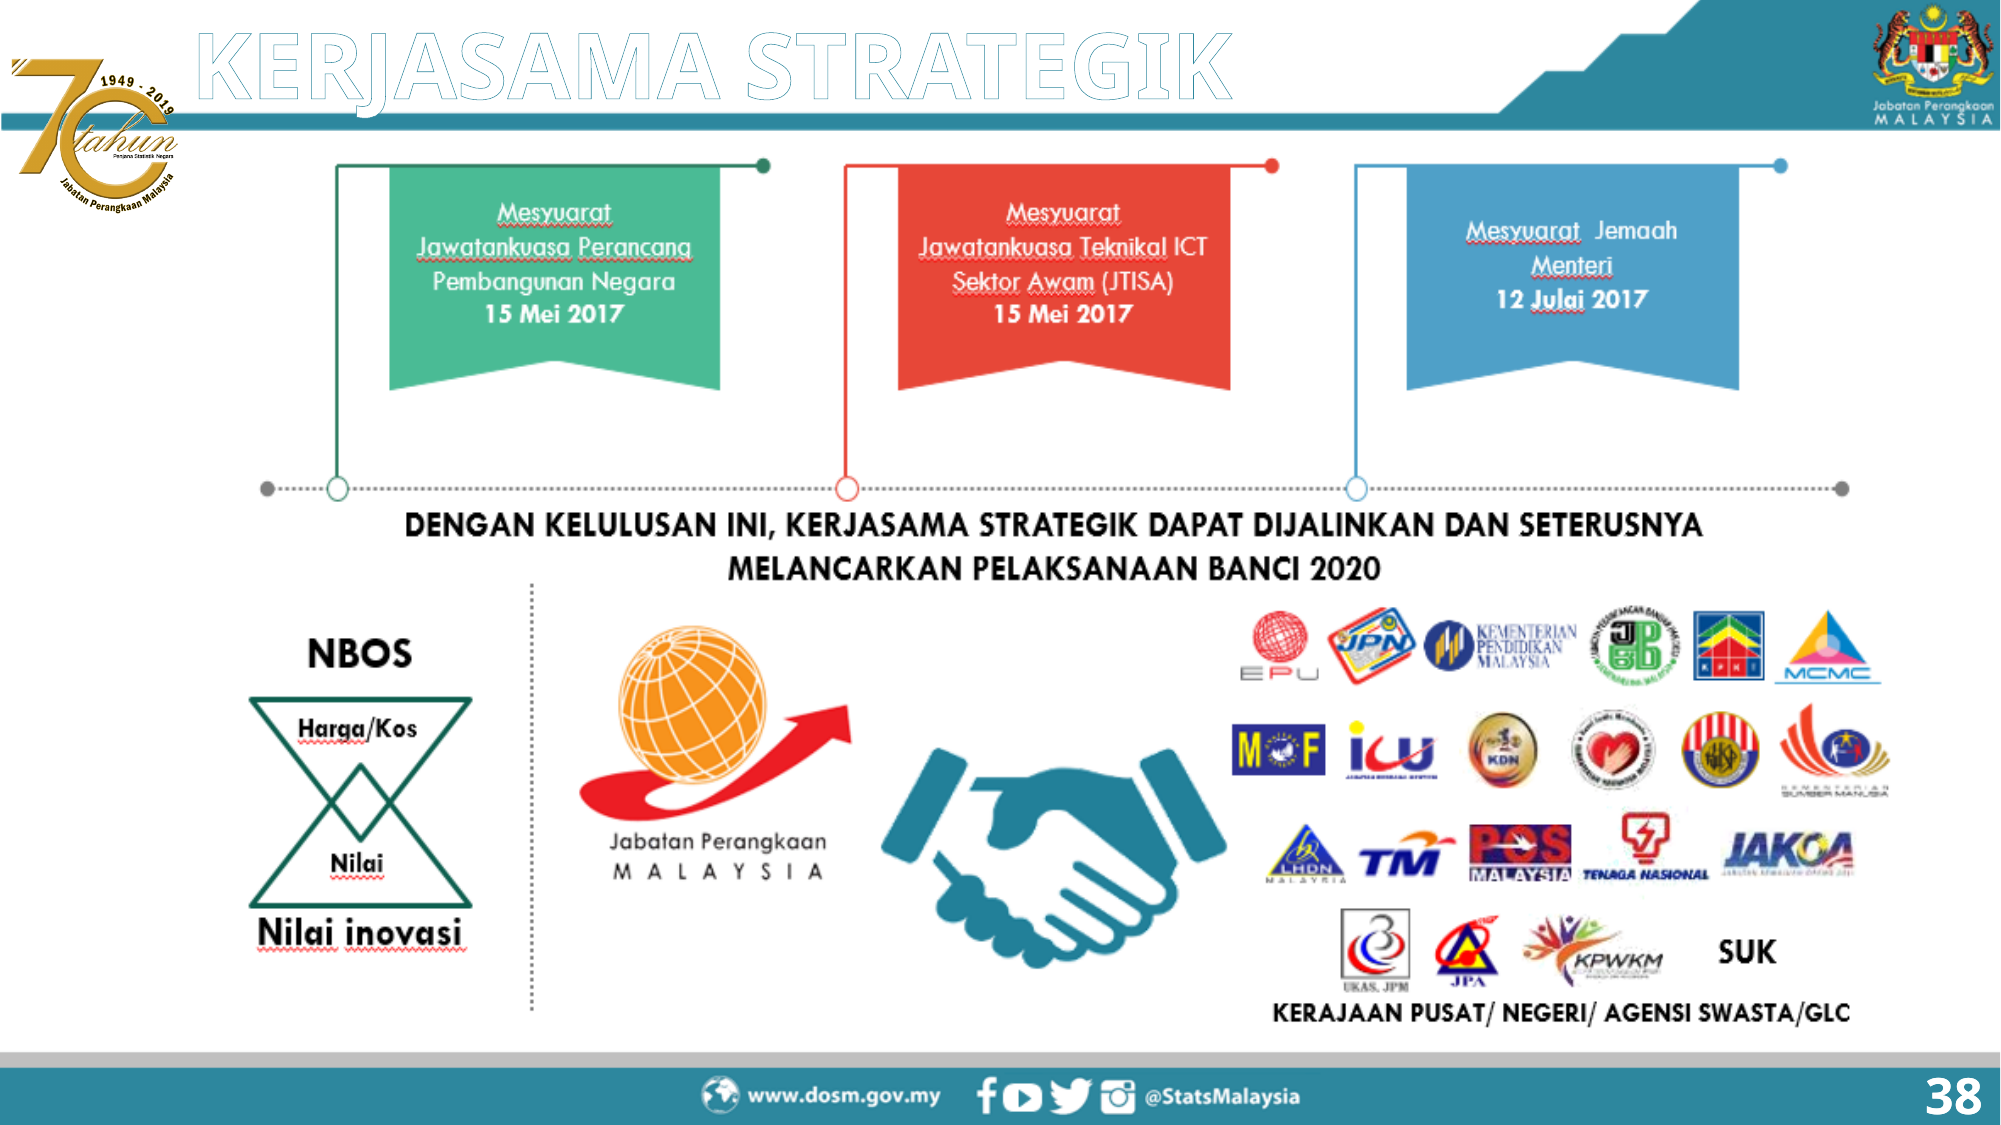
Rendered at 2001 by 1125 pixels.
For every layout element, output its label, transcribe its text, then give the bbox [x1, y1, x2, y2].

picture [0, 0, 2001, 1125]
text_box KERJASAMA STRATEGIK [176, 0, 1666, 125]
